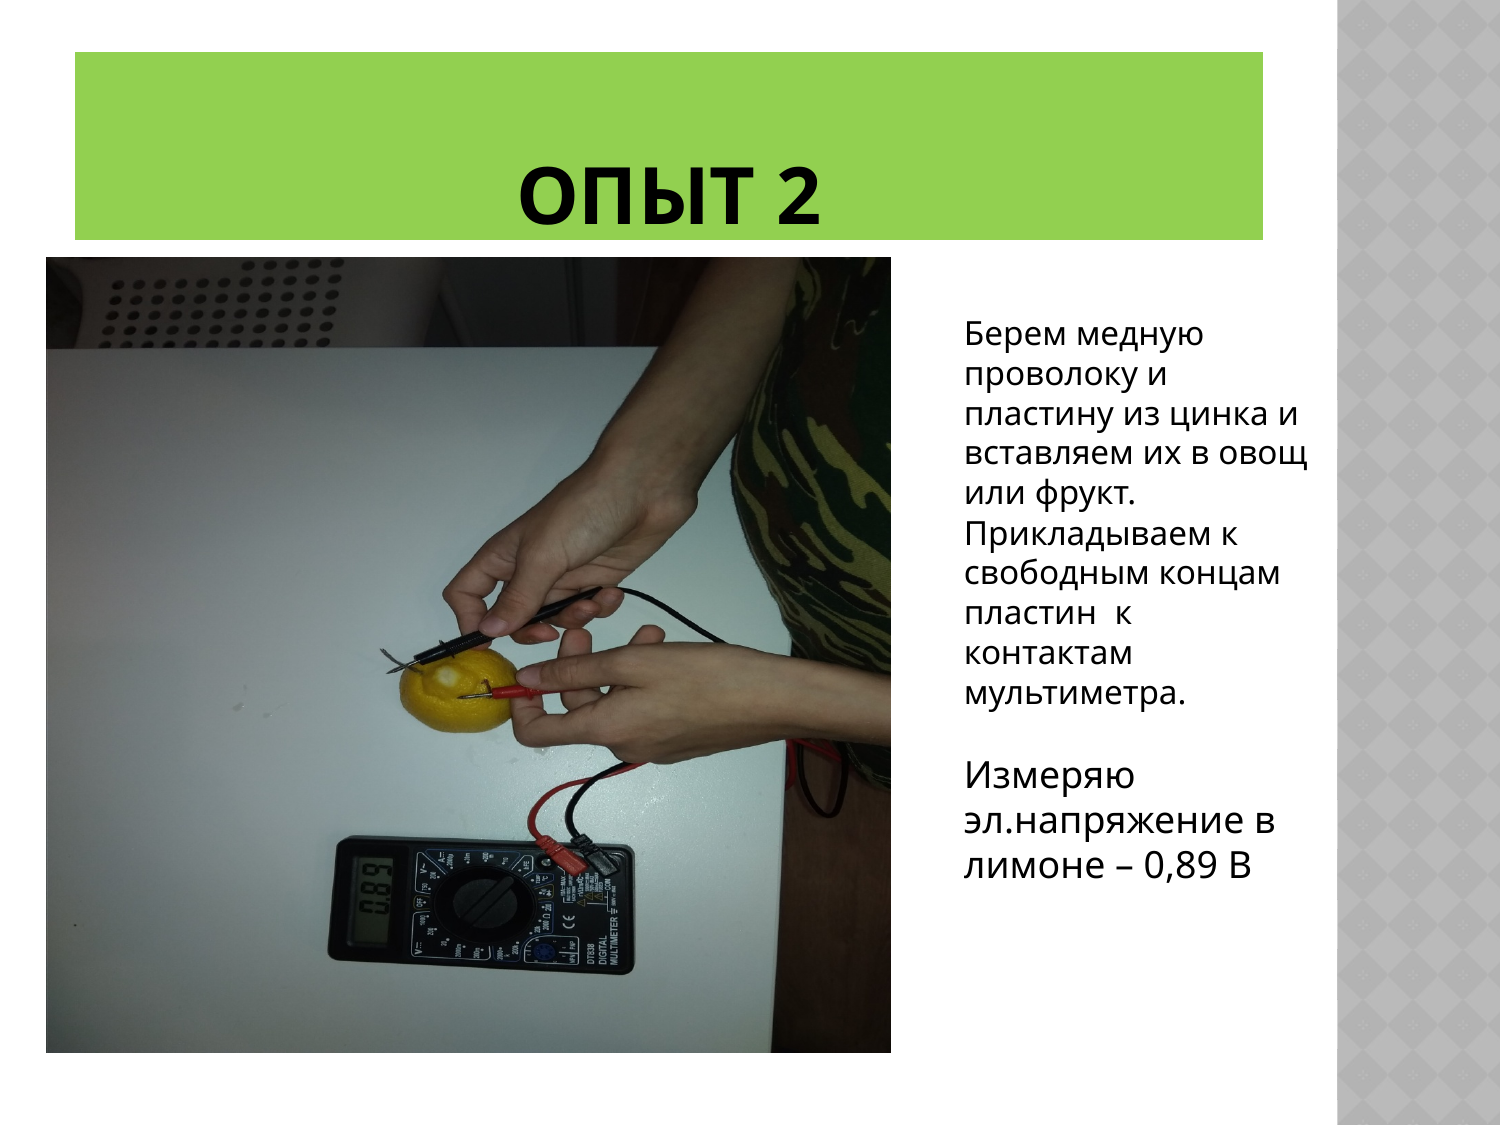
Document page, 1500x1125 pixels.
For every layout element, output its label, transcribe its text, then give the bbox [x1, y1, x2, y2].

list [46, 257, 891, 1054]
text_box Берем медную проволоку и пластину из цинка и вставляем их в овощ или фрукт. Прикладываем к свободным концам пластин к контактам мультиметра. Измеряю эл.напряжение в лимоне – 0,89 В [949, 304, 1325, 894]
title Опыт 2 [75, 52, 1263, 240]
